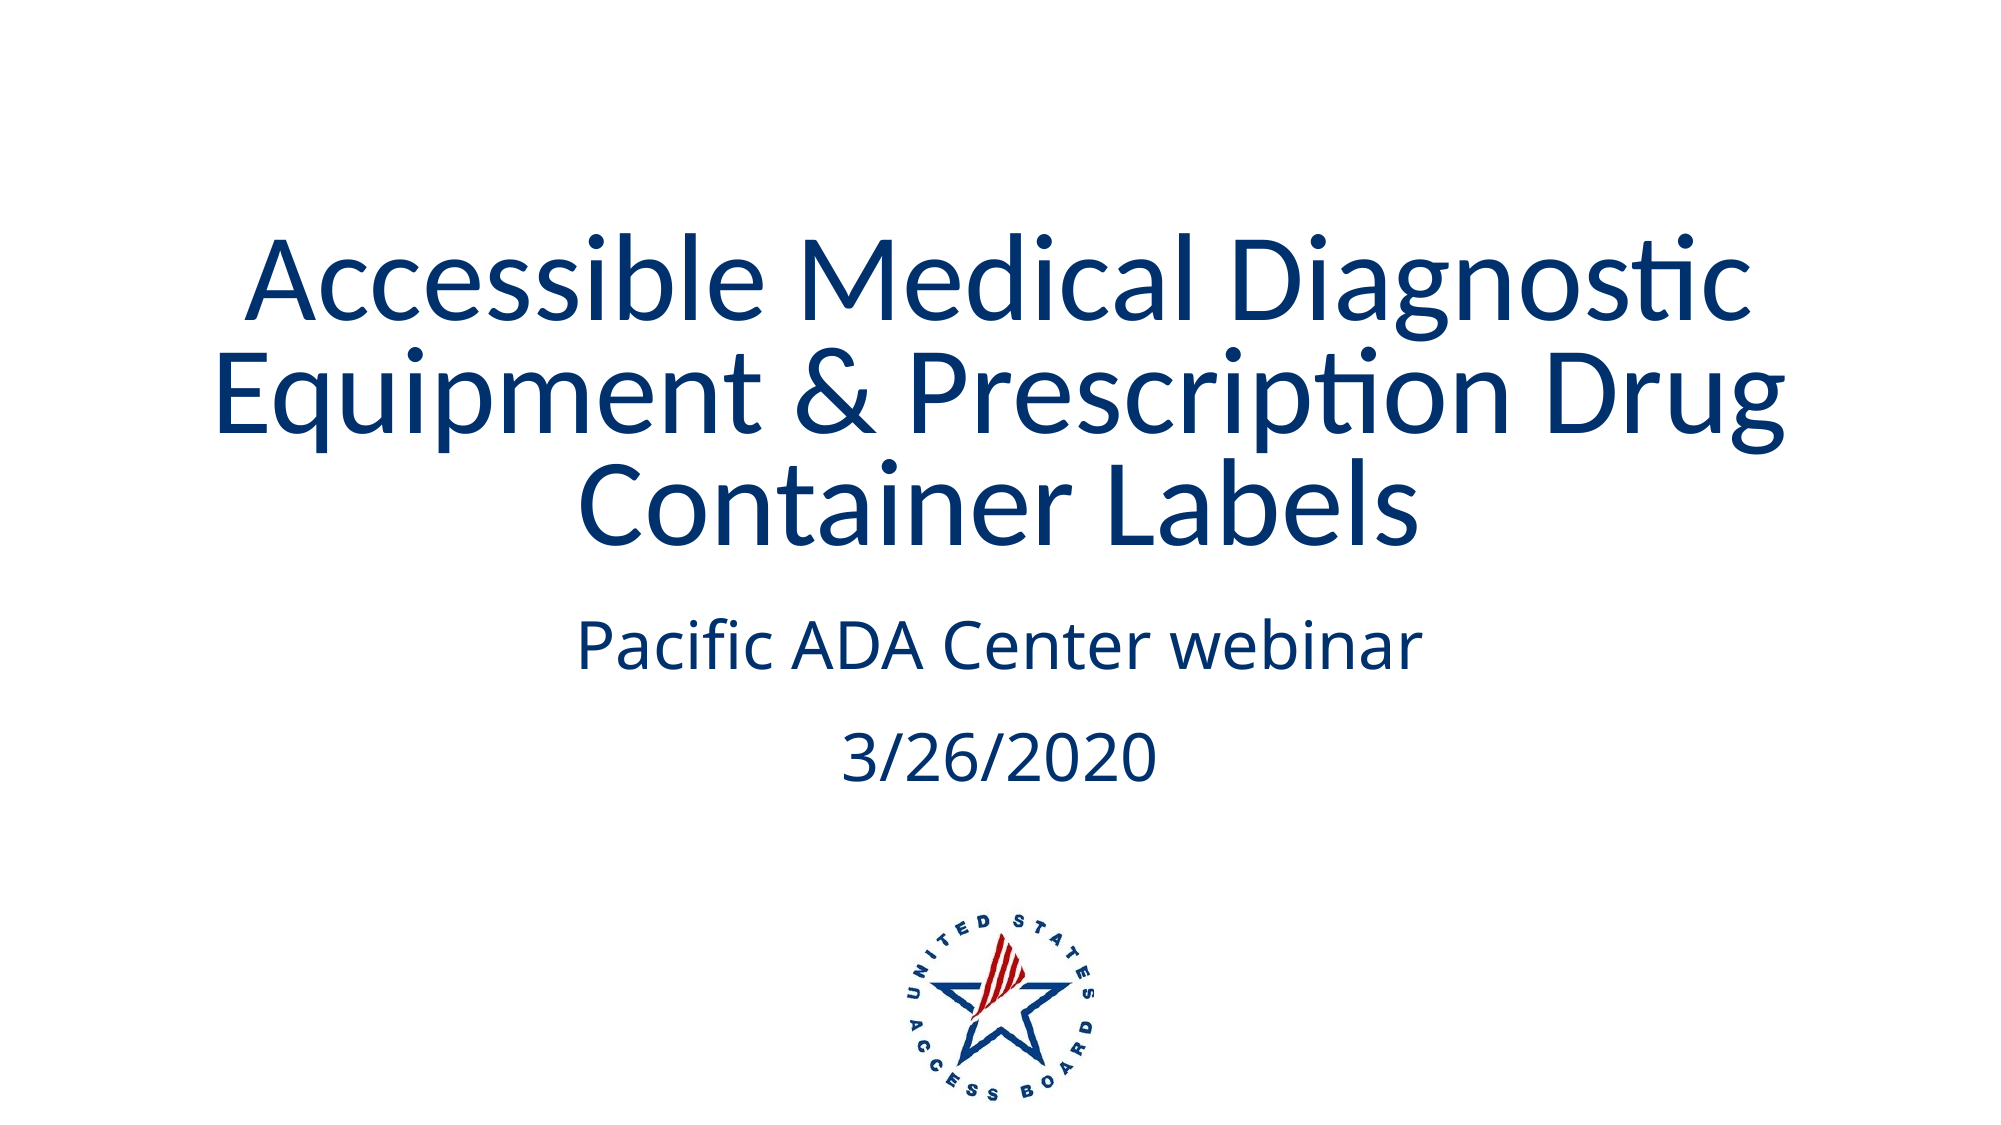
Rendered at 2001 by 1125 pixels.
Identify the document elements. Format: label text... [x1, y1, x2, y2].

picture [906, 902, 1094, 1103]
title Accessible Medical Diagnostic Equipment & Prescription Drug Container Labels [43, 184, 1957, 576]
subtitle Pacific ADA Center webinar 3/26/2020 [43, 590, 1957, 863]
